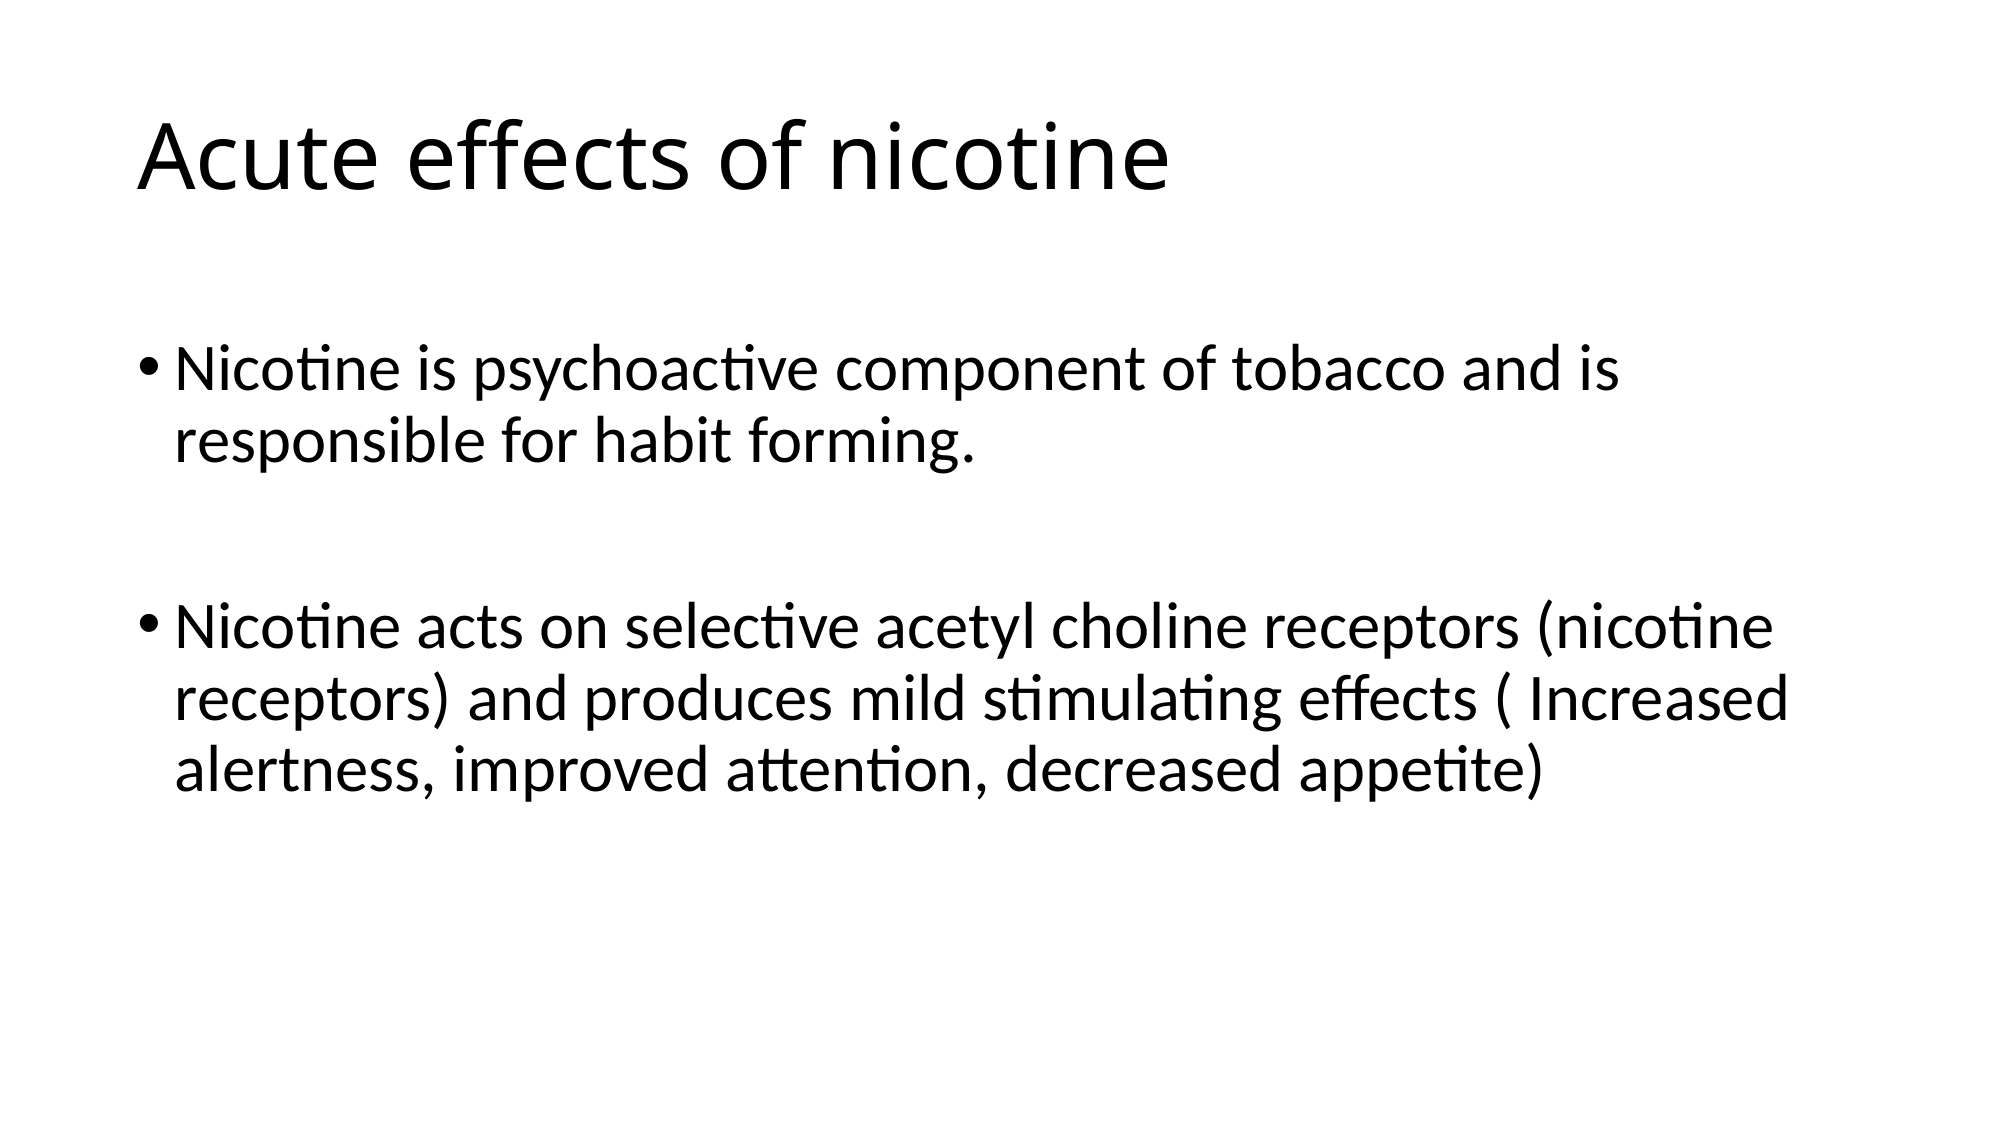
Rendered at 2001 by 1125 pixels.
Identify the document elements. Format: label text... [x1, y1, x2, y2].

list Nicotine is psychoactive component of tobacco and is responsible for habit forming. Nicotine acts on selective acetyl choline receptors (nicotine receptors) and produces mild stimulating effects ( Increased alertness, improved attention, decreased appetite) [122, 325, 1848, 1040]
title Acute effects of nicotine [122, 51, 1848, 269]
